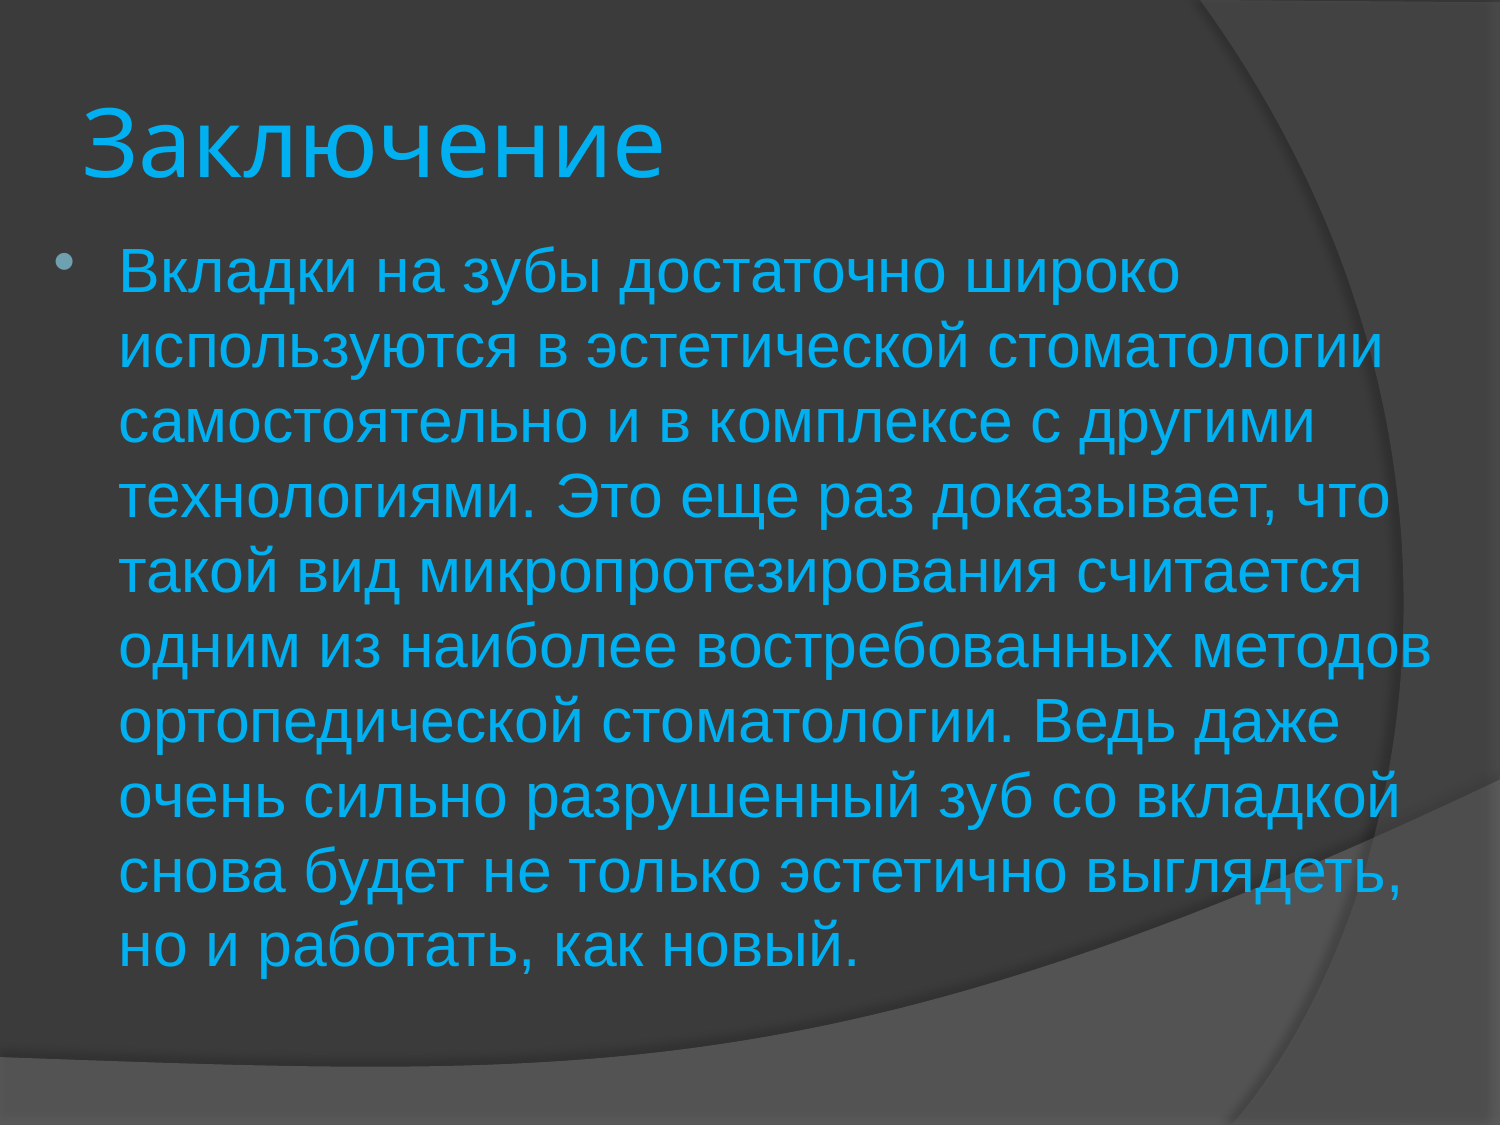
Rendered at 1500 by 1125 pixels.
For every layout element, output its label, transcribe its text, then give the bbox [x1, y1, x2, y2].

title Заключение [75, 45, 1300, 222]
list Вкладки на зубы достаточно широко используются в эстетической стоматологии самостоятельно и в комплексе с другими технологиями. Это еще раз доказывает, что такой вид микропротезирования считается одним из наиболее востребованных методов ортопедической стоматологии. Ведь даже очень сильно разрушенный зуб со вкладкой снова будет не только эстетично выглядеть, но и работать, как новый. [35, 222, 1500, 1086]
